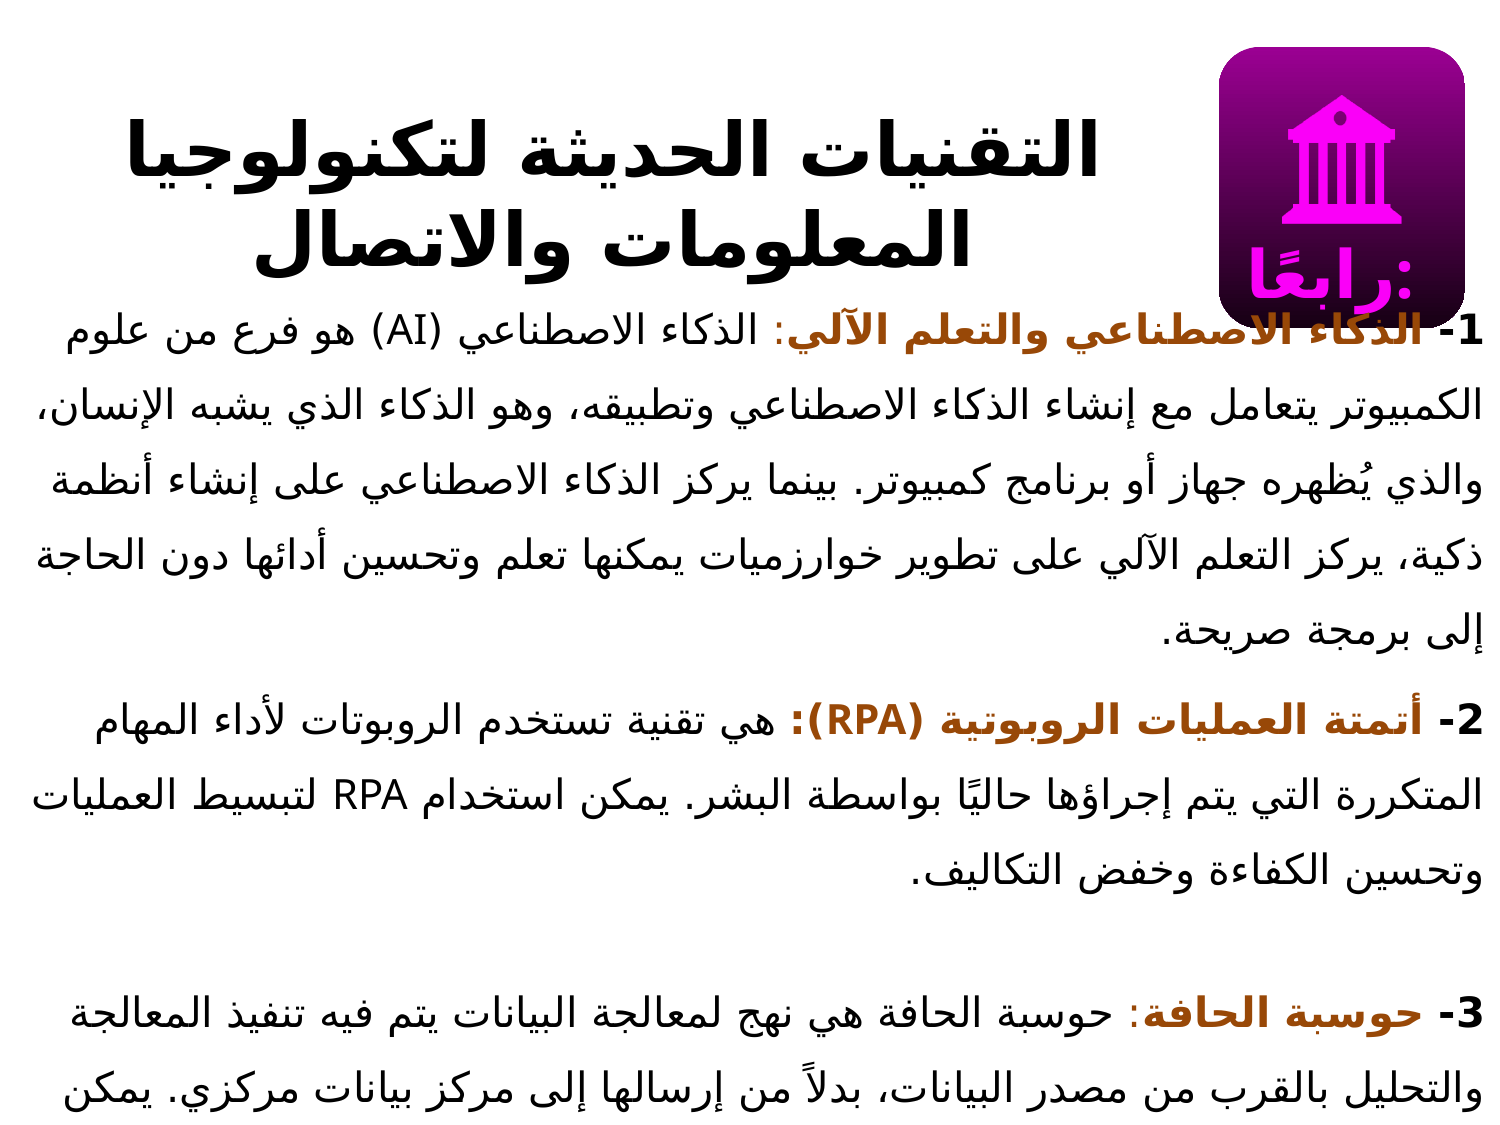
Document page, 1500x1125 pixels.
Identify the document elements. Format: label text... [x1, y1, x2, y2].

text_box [1218, 46, 1466, 329]
text_box التقنيات الحديثة لتكنولوجيا المعلومات والاتصال [0, 93, 1213, 270]
text_box 1- الذكاء الاصطناعي والتعلم الآلي: الذكاء الاصطناعي (AI) هو فرع من علوم الكمبيوتر يتعامل مع إنشاء الذكاء الاصطناعي وتطبيقه، وهو الذكاء الذي يشبه الإنسان، والذي يُظهره جهاز أو برنامج كمبيوتر. بينما يركز الذكاء الاصطناعي على إنشاء أنظمة ذكية، يركز التعلم الآلي على تطوير خوارزميات يمكنها تعلم وتحسين أدائها دون الحاجة إلى برمجة صريحة. 2- أتمتة العمليات الروبوتية (RPA): هي تقنية تستخدم الروبوتات لأداء المهام المتكررة التي يتم إجراؤها حاليًا بواسطة البشر. يمكن استخدام RPA لتبسيط العمليات وتحسين الكفاءة وخفض التكاليف. 3- حوسبة الحافة: حوسبة الحافة هي نهج لمعالجة البيانات يتم فيه تنفيذ المعالجة والتحليل بالقرب من مصدر البيانات، بدلاً من إرسالها إلى مركز بيانات مركزي. يمكن أن يؤدي ذلك إلى تقليل تأخيرات الشبكة وتحسين أداء التطبيقات. [0, 270, 1500, 1125]
